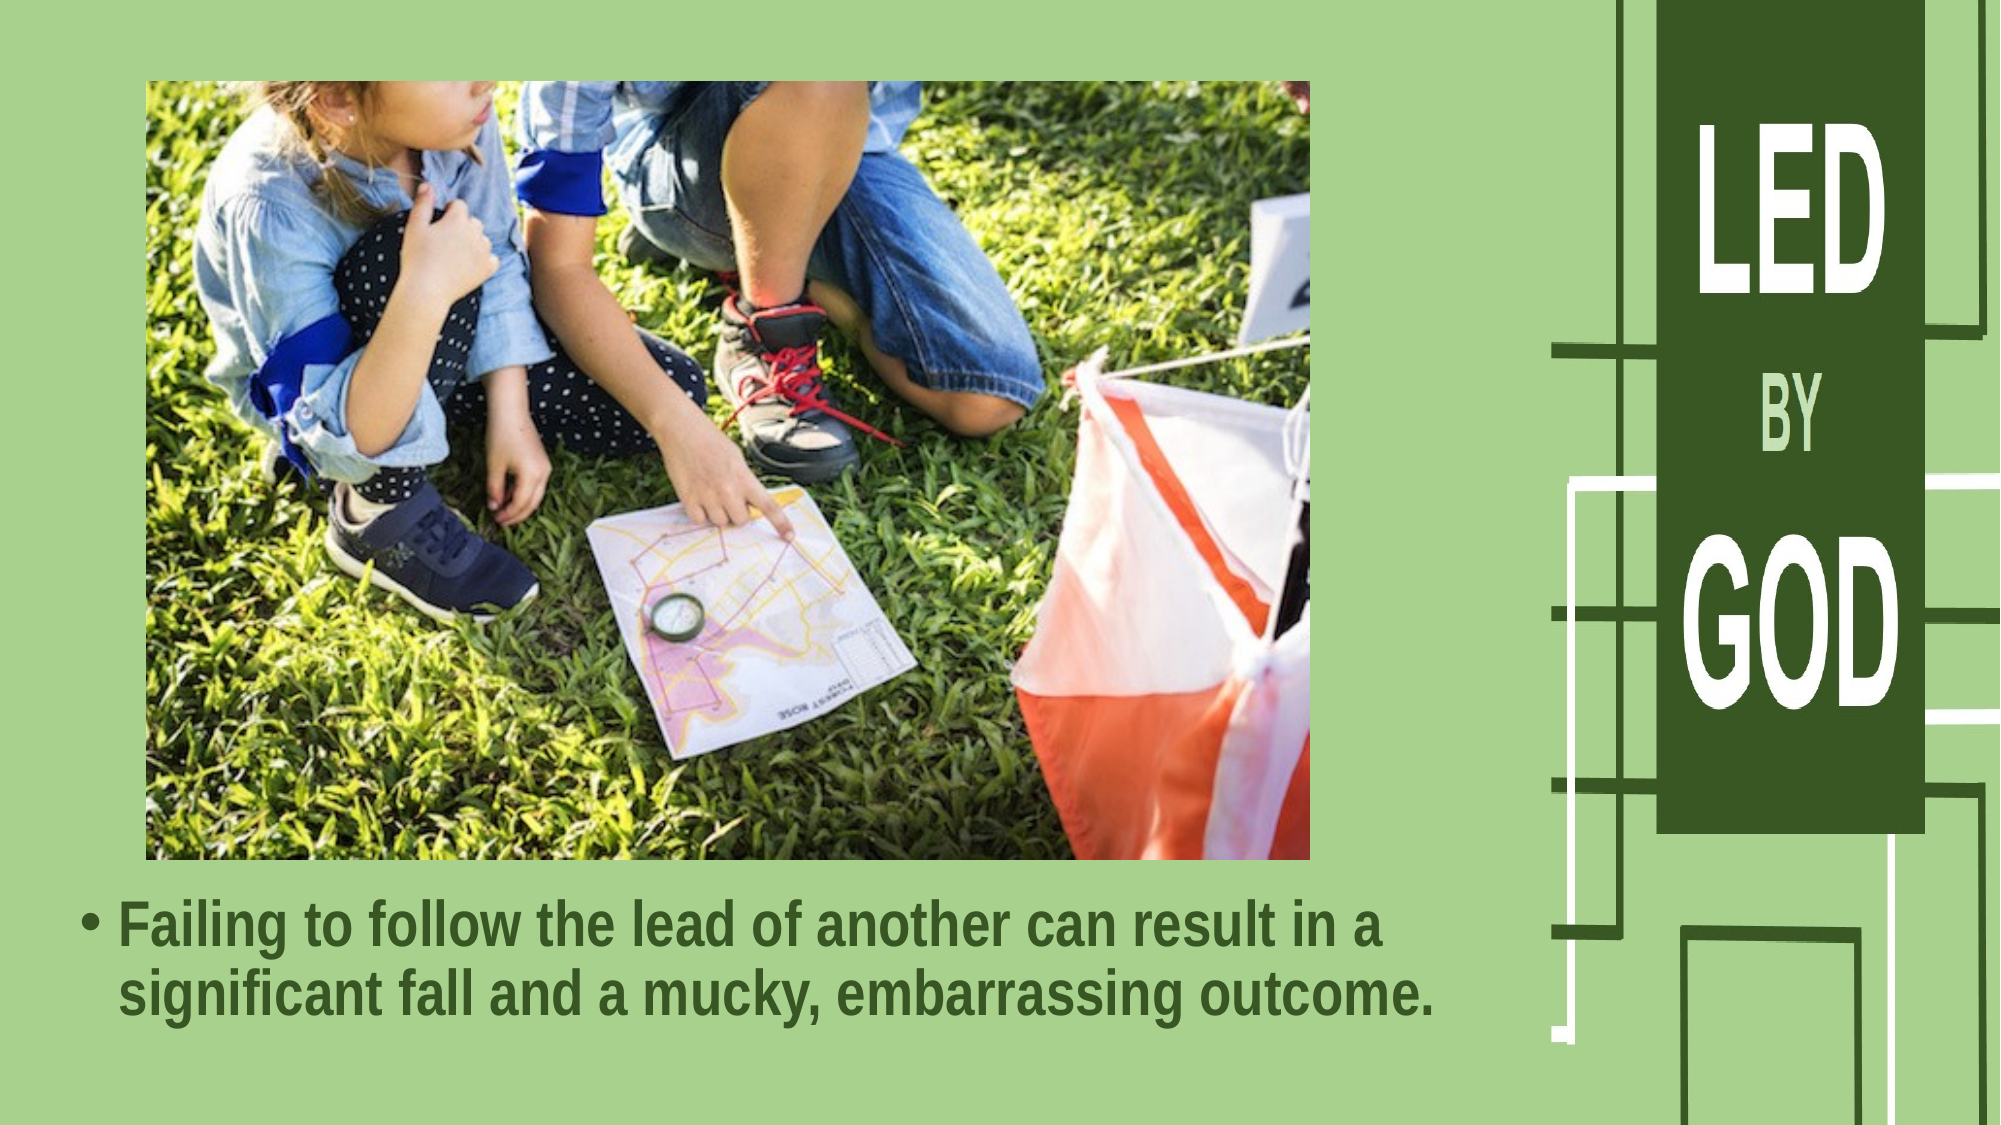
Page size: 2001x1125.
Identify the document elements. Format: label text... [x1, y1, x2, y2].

picture [146, 81, 1310, 860]
list Failing to follow the lead of another can result in a significant fall and a mucky, embarrassing outcome. [64, 882, 1458, 1059]
picture [1551, 0, 2000, 1125]
